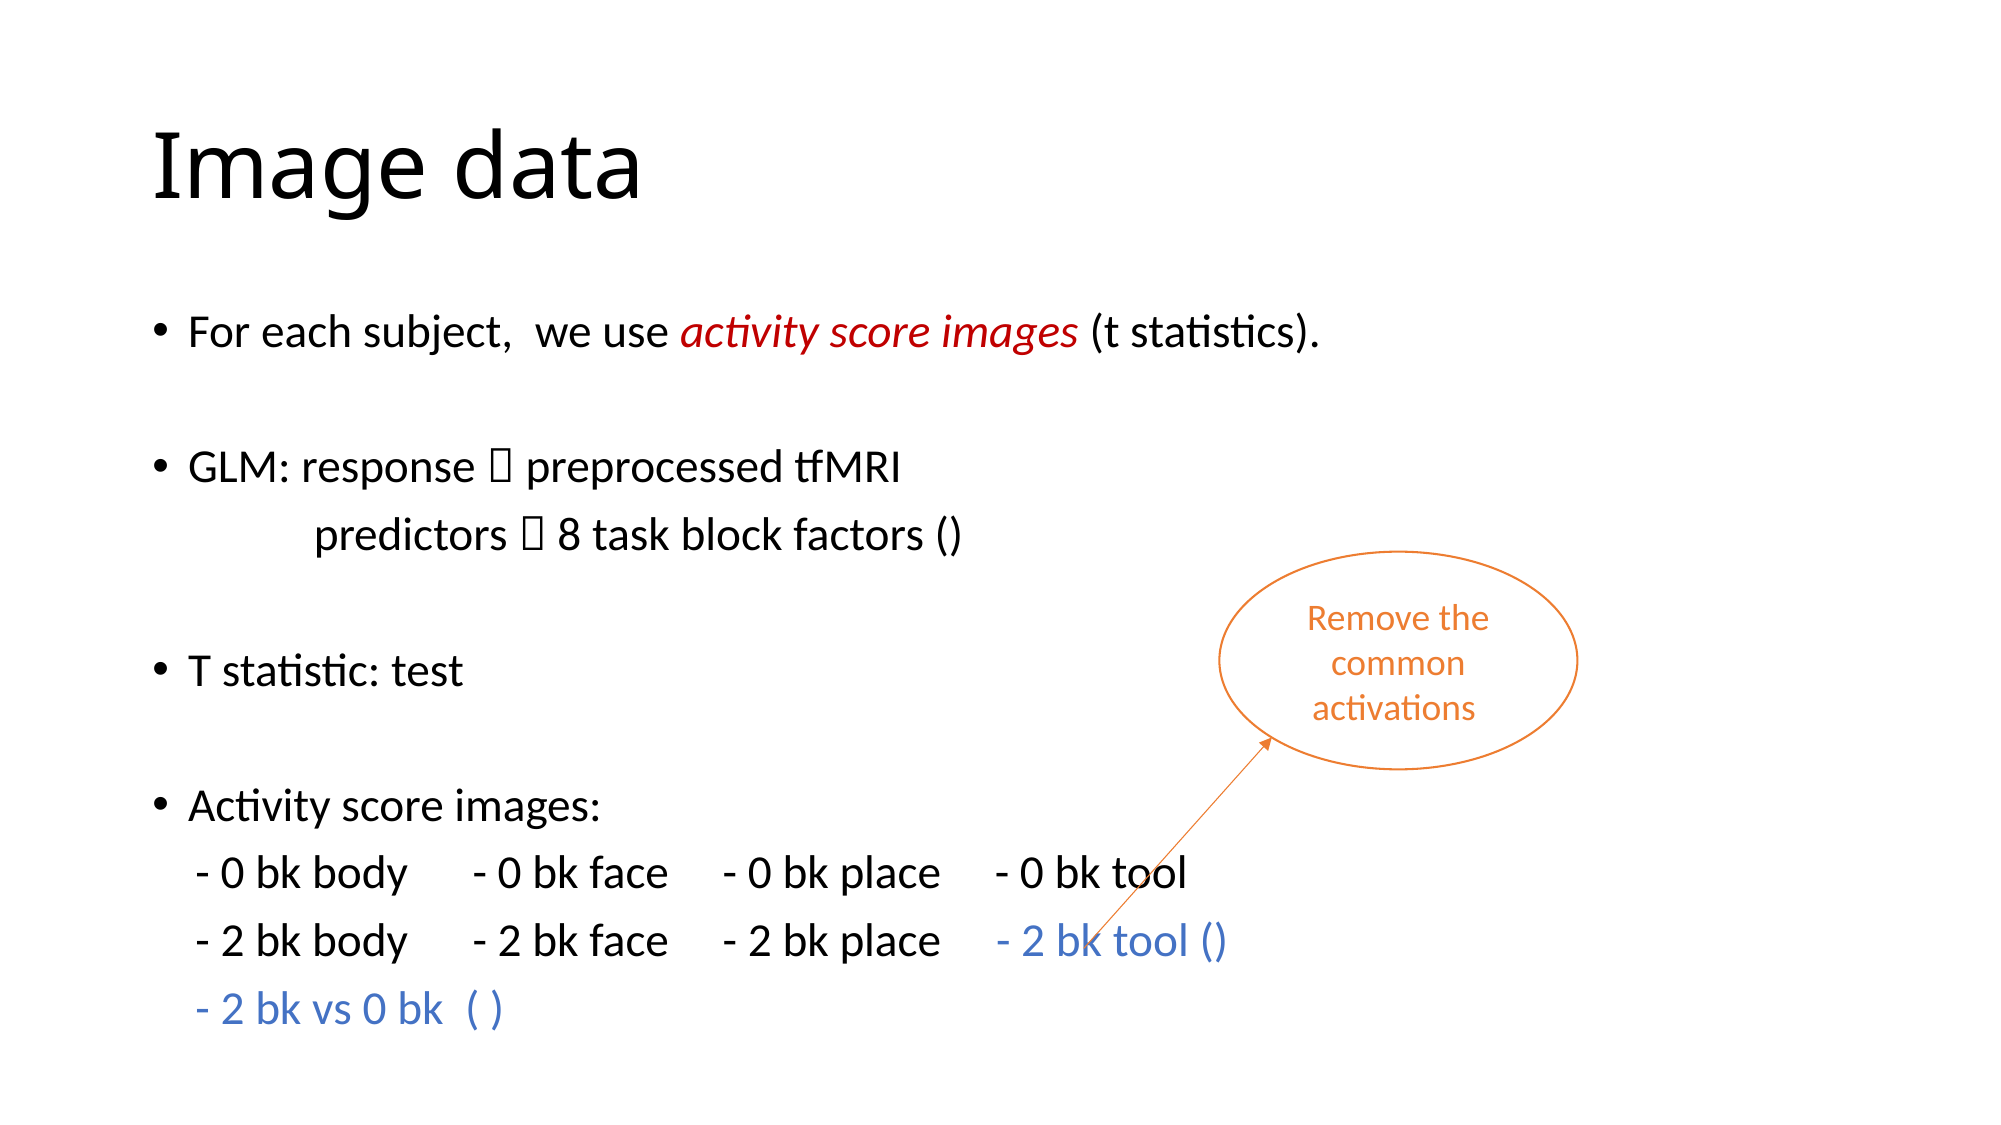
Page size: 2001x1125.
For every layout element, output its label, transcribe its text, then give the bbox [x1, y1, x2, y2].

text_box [1083, 551, 1578, 949]
title Image data [137, 59, 1863, 278]
